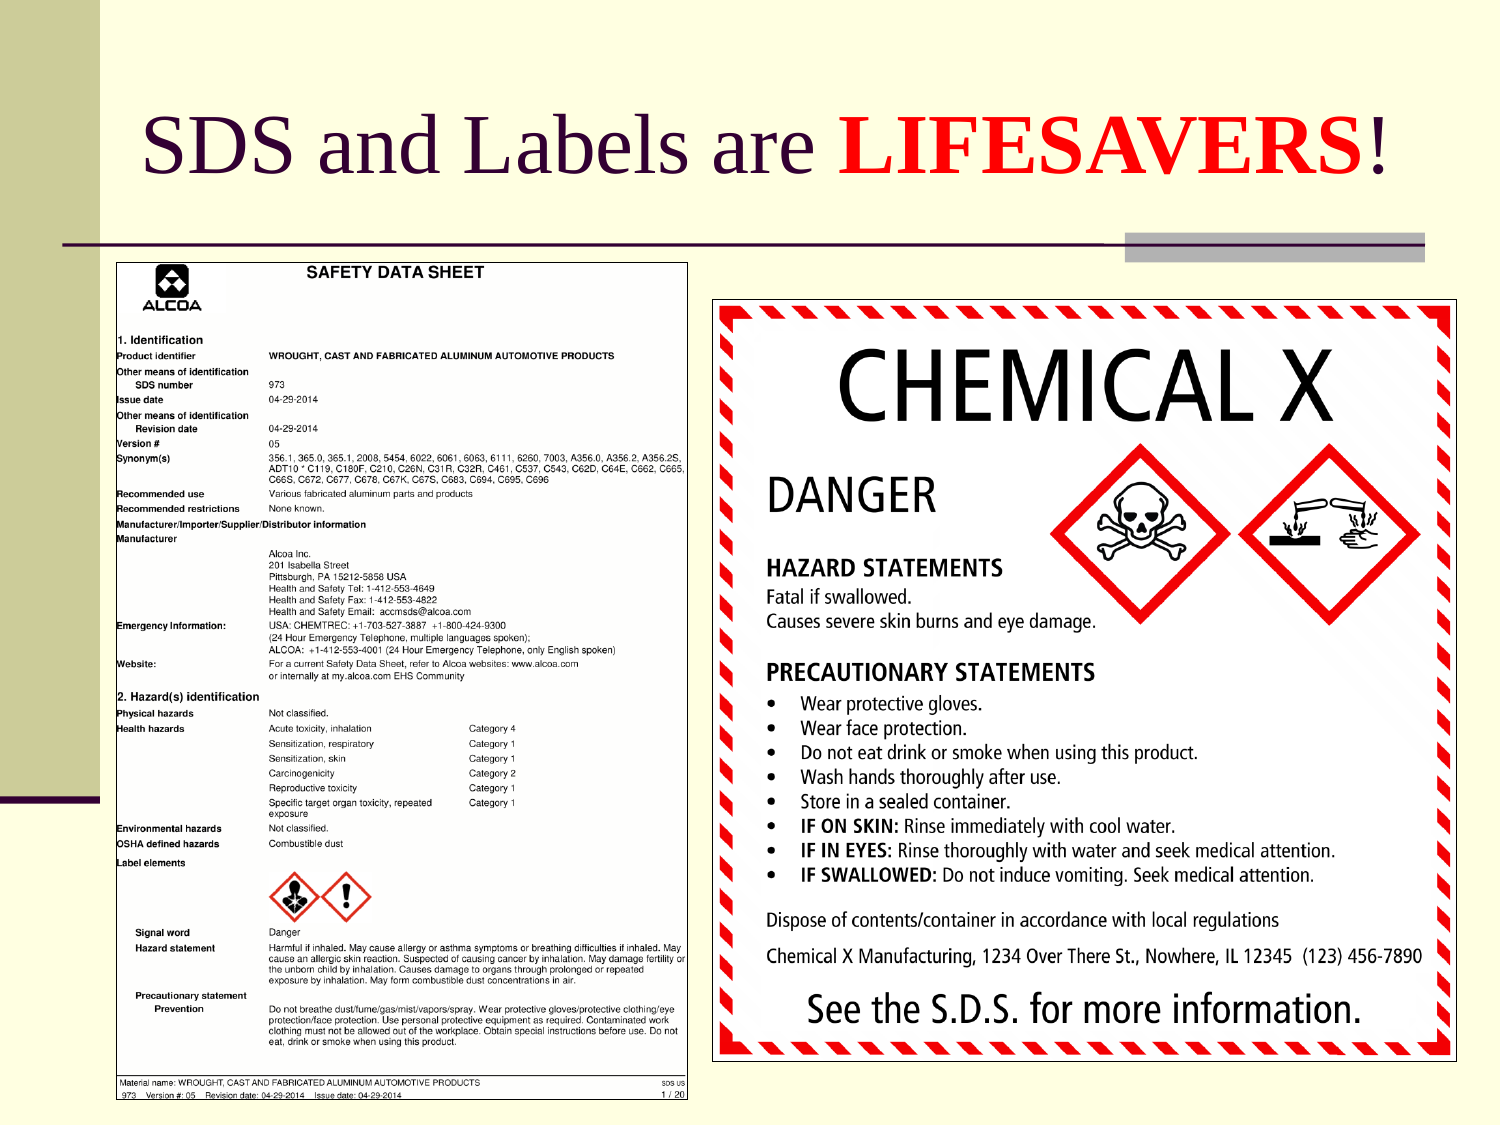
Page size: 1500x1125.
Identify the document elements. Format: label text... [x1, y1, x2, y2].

title SDS and Labels are LIFESAVERS! [124, 45, 1438, 234]
picture [116, 262, 688, 1100]
picture [712, 299, 1457, 1063]
